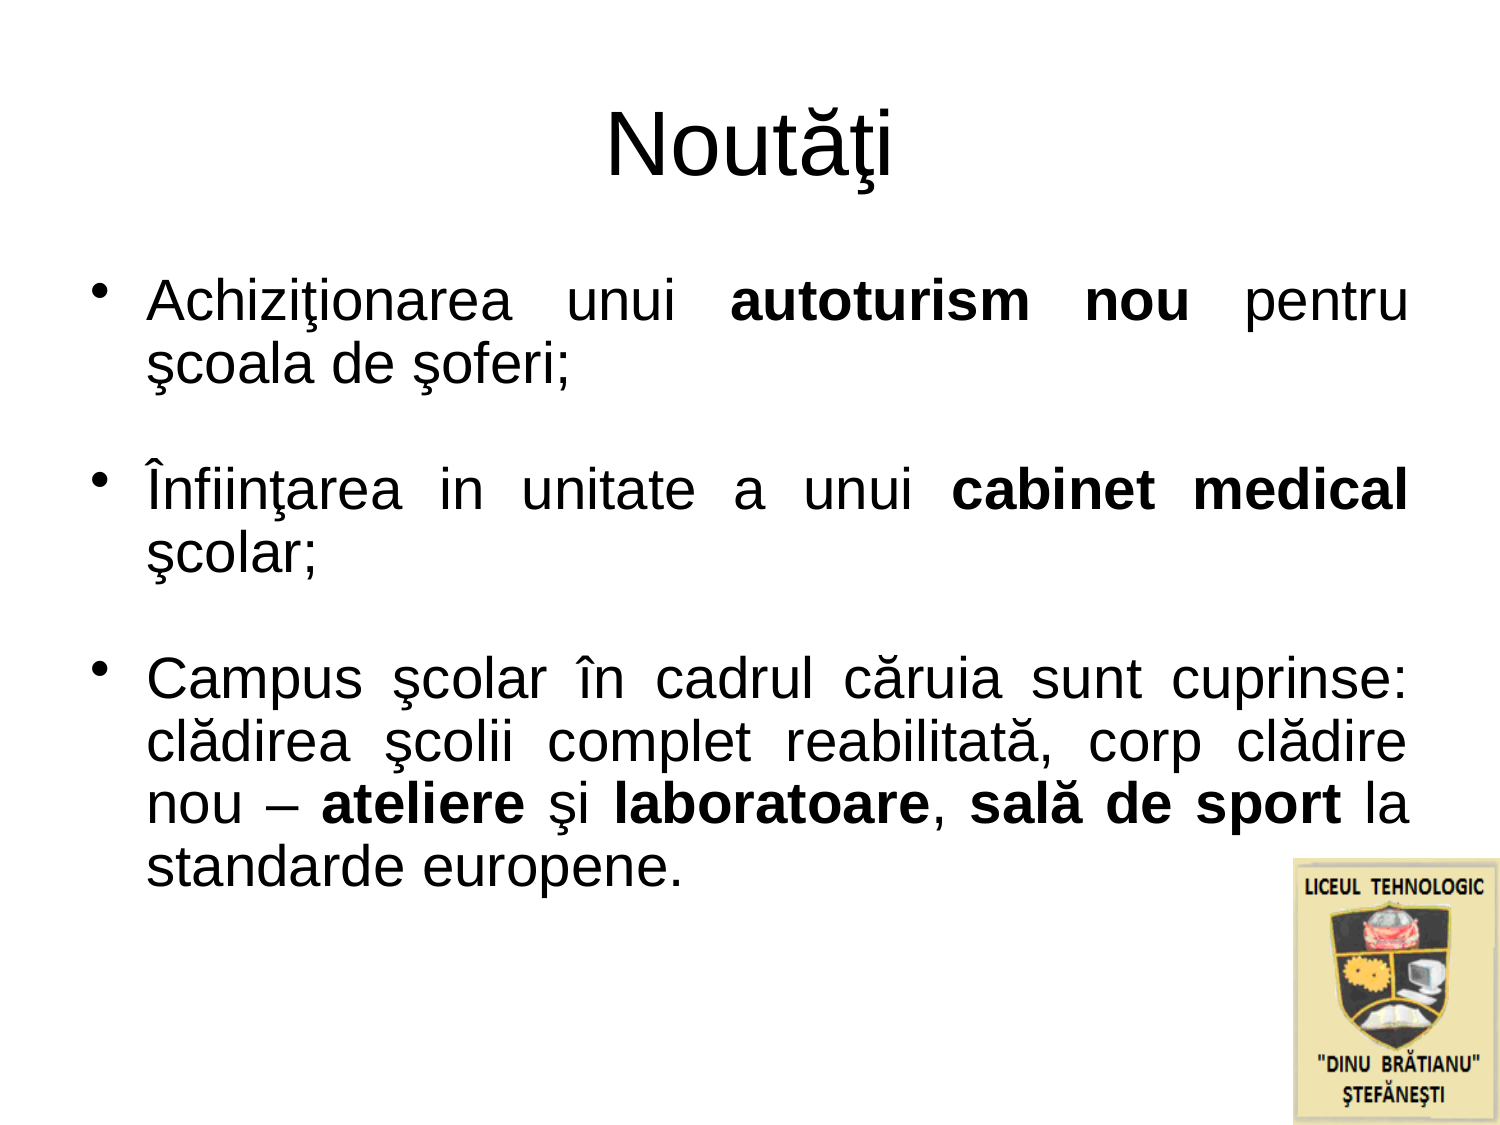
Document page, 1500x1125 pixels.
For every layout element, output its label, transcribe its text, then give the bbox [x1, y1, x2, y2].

list Achiziţionarea unui autoturism nou pentru şcoala de şoferi; Înfiinţarea in unitate a unui cabinet medical şcolar; Campus şcolar în cadrul căruia sunt cuprinse: clădirea şcolii complet reabilitată, corp clădire nou – ateliere şi laboratoare, sală de sport la standarde europene. [75, 262, 1425, 1005]
picture [1293, 858, 1500, 1125]
title Noutăţi [75, 45, 1425, 233]
